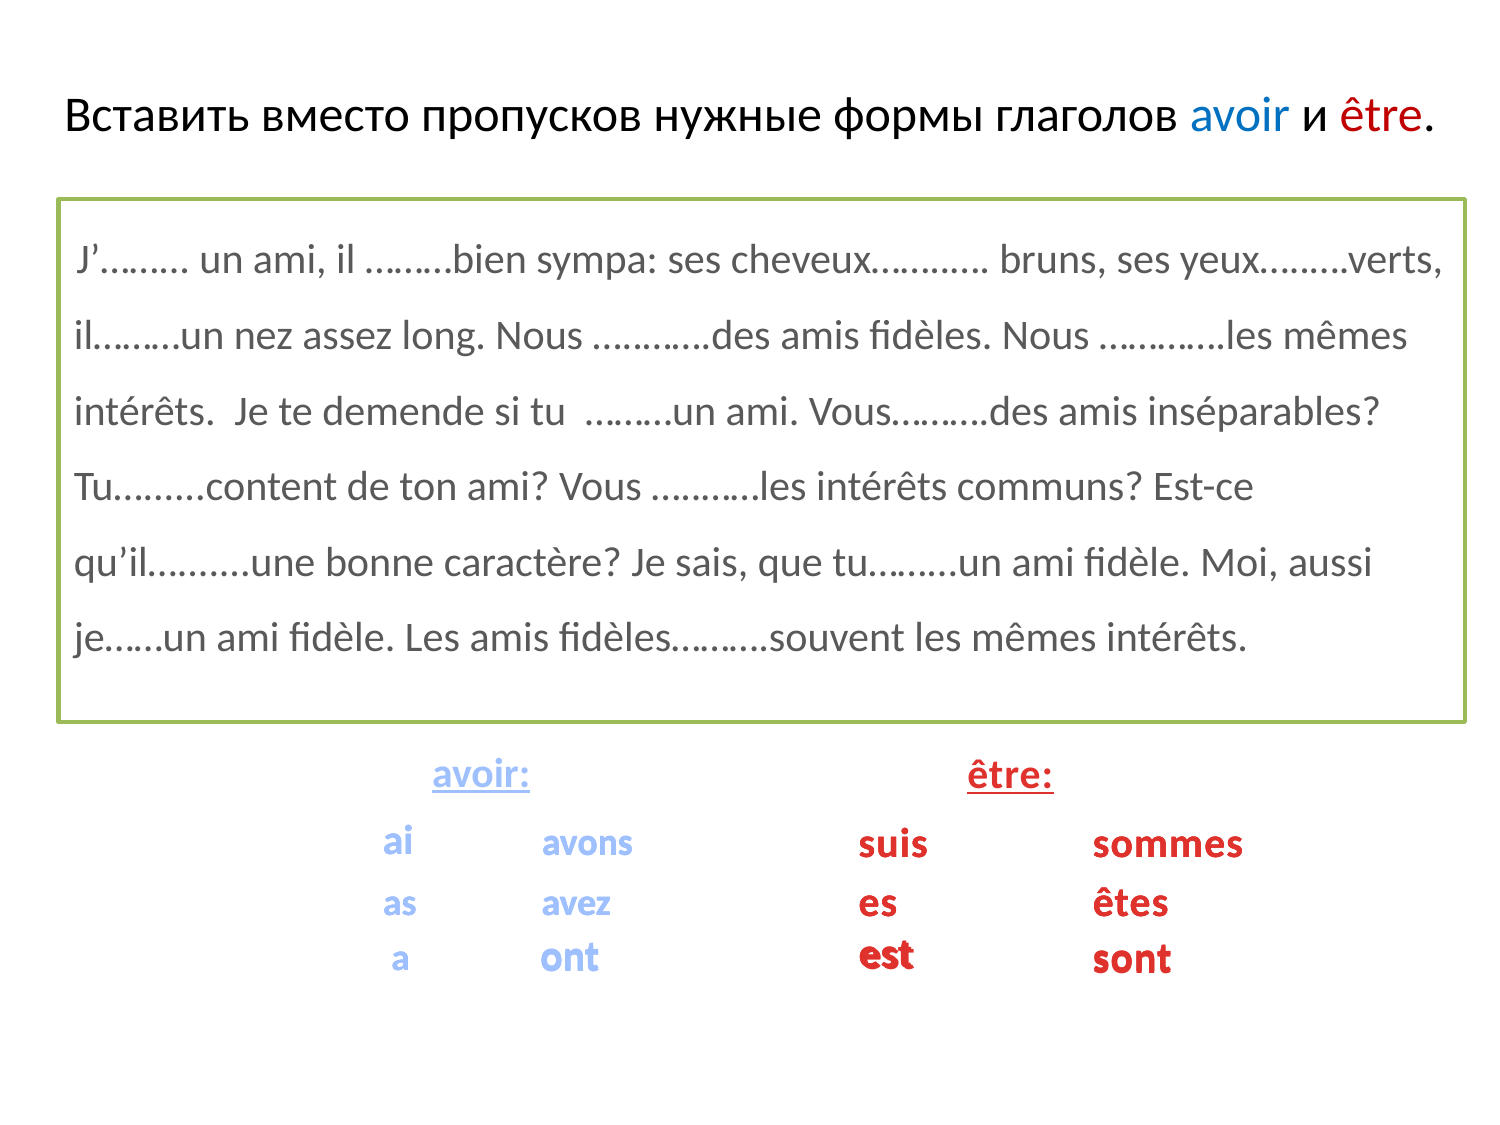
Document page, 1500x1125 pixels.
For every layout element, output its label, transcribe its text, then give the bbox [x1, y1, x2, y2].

text_box avez [527, 870, 633, 931]
text_box être: [952, 739, 1082, 805]
text_box suis [843, 808, 950, 874]
list J’……... un ami, il ………bien sympa: ses cheveux……..…. bruns, ses yeux…..….verts, il………un nez assez long. Nous …..…….des amis fidèles. Nous ………….les mêmes intérêts. Je te demende si tu ………un ami. Vous……….des amis inséparables? Tu…......content de ton ami? Vous …..……les intérêts communs? Est-ce qu’il….......une bonne caractère? Je sais, que tu……...un ami fidèle. Moi, aussi je……un ami fidèle. Les amis fidèles……….souvent les mêmes intérêts. [56, 197, 1467, 724]
text_box a [376, 925, 436, 986]
text_box êtes [1078, 867, 1196, 922]
text_box est [843, 918, 950, 984]
text_box sont [1078, 924, 1207, 990]
text_box es [843, 867, 915, 918]
text_box sommes [1078, 808, 1266, 874]
text_box est [835, 920, 941, 986]
text_box ai [368, 805, 439, 870]
text_box as [368, 870, 439, 931]
title Вставить вместо пропусков нужные формы глаголов avoir и être. [23, 23, 1477, 200]
text_box ont [525, 920, 620, 986]
text_box avoir: [417, 738, 570, 804]
text_box avons [527, 810, 657, 870]
